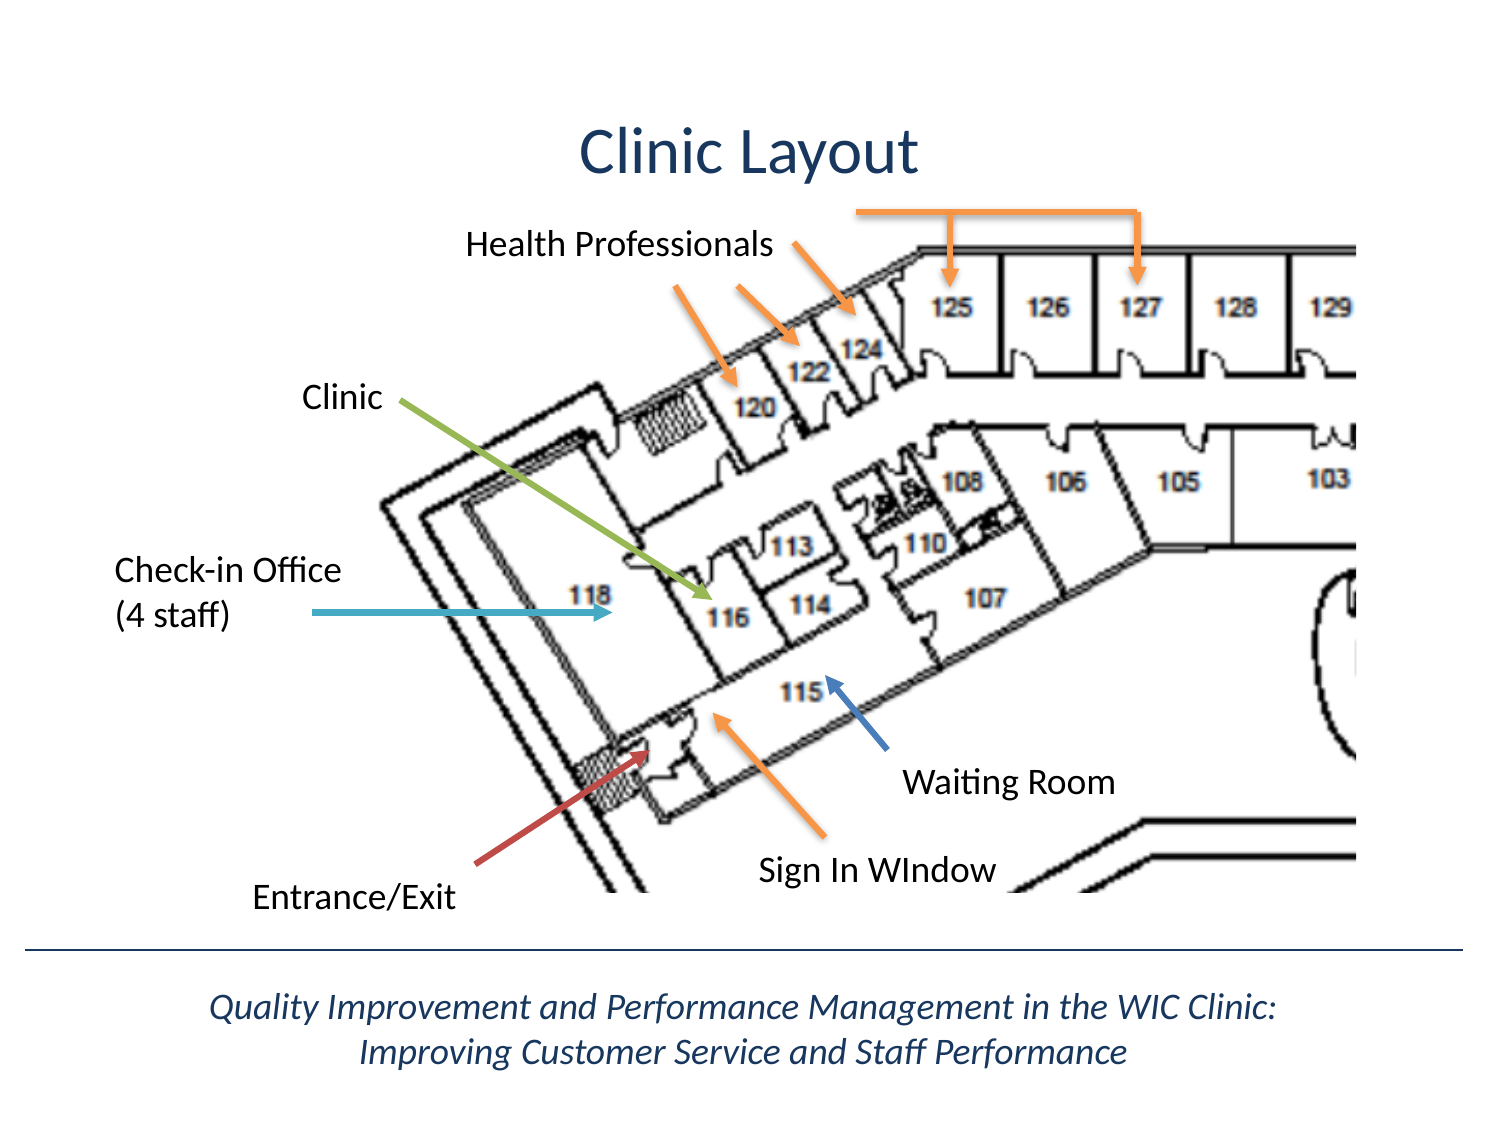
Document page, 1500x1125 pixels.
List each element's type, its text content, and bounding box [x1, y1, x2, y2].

text_box Entrance/Exit [237, 864, 513, 925]
text_box Check-in Office (4 staff) [99, 537, 238, 643]
text_box Quality Improvement and Performance Management in the WIC Clinic: Improving Customer Service and Staff Performance [24, 974, 1463, 1080]
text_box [737, 285, 801, 347]
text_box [474, 749, 651, 865]
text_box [674, 285, 738, 388]
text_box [824, 674, 888, 751]
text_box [793, 242, 857, 317]
picture [243, 199, 1357, 893]
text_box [712, 712, 826, 838]
text_box Clinic Layout [74, 99, 1425, 195]
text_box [399, 399, 713, 601]
